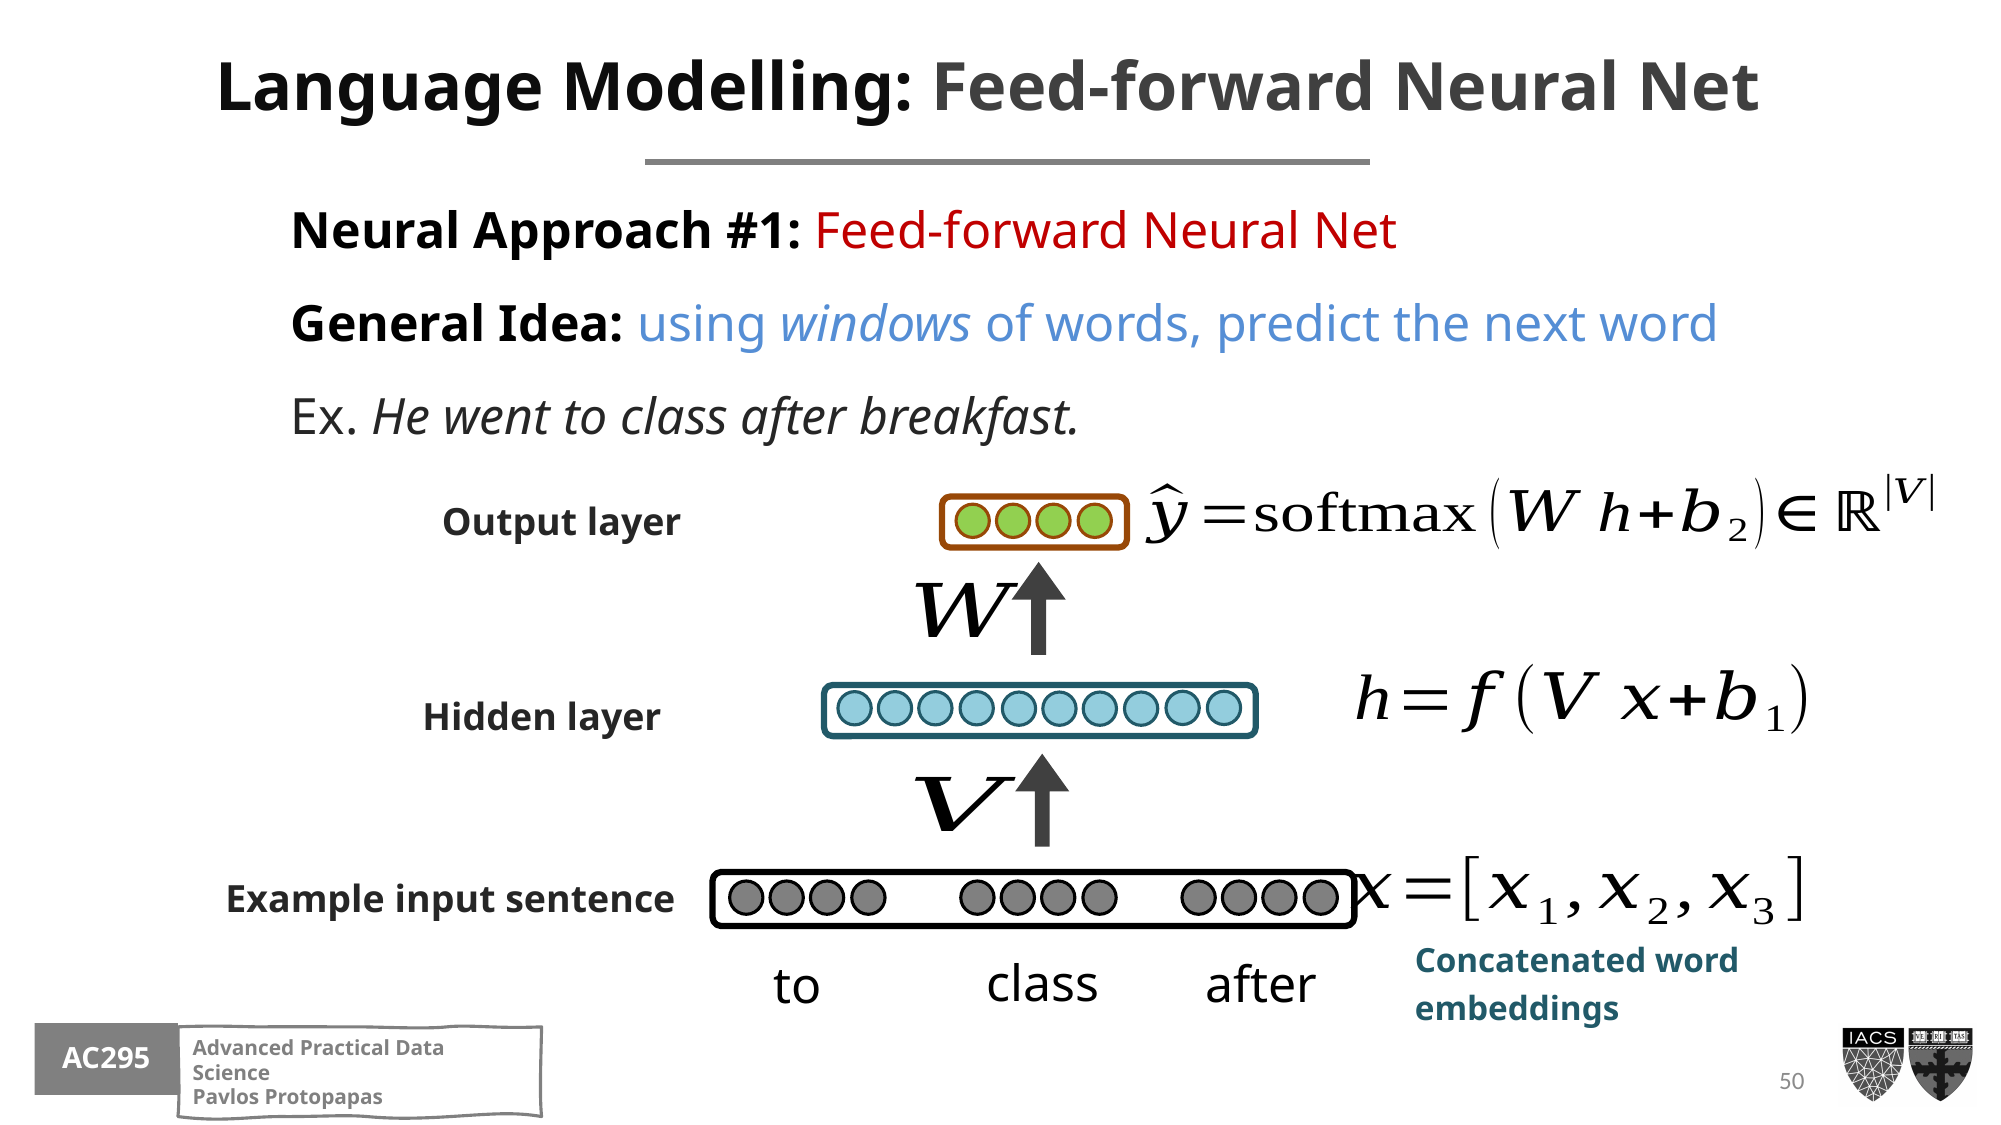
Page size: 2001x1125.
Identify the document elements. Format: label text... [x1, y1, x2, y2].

text_box Hidden layer [190, 676, 677, 754]
text_box [1179, 878, 1218, 917]
text_box after [1143, 933, 1380, 1016]
text_box [1009, 559, 1068, 658]
text_box [821, 682, 1258, 739]
text_box [1081, 689, 1119, 728]
text_box [876, 689, 914, 727]
text_box [1040, 689, 1079, 728]
text_box Output layer [210, 481, 697, 559]
picture [1838, 1023, 1977, 1107]
text_box [808, 878, 846, 917]
title Language Modelling: Feed-forward Neural Net [56, 36, 1919, 227]
text_box Neural Approach #1: Feed-forward Neural Net General Idea: using windows of words, predict the next word Ex. He went to class after breakfast. [275, 179, 1973, 391]
text_box [1163, 689, 1202, 727]
text_box [1302, 878, 1340, 917]
text_box [916, 689, 955, 727]
text_box [1205, 689, 1243, 727]
text_box [1039, 878, 1077, 917]
text_box [957, 689, 996, 727]
text_box [1122, 689, 1160, 728]
text_box [958, 878, 997, 917]
text_box class [971, 931, 1134, 1015]
text_box [710, 869, 1357, 929]
text_box [1080, 878, 1119, 917]
text_box [767, 878, 806, 917]
text_box [727, 878, 766, 917]
text_box [999, 878, 1037, 917]
text_box [1220, 878, 1258, 917]
text_box [1013, 751, 1072, 849]
text_box Example input sentence [204, 858, 692, 937]
text_box [1260, 878, 1299, 917]
text_box [1000, 689, 1038, 728]
text_box to [723, 933, 873, 1017]
text_box Concatenated word embeddings [1399, 923, 1943, 1002]
text_box [939, 494, 1130, 550]
text_box [835, 689, 874, 727]
text_box [849, 878, 888, 917]
